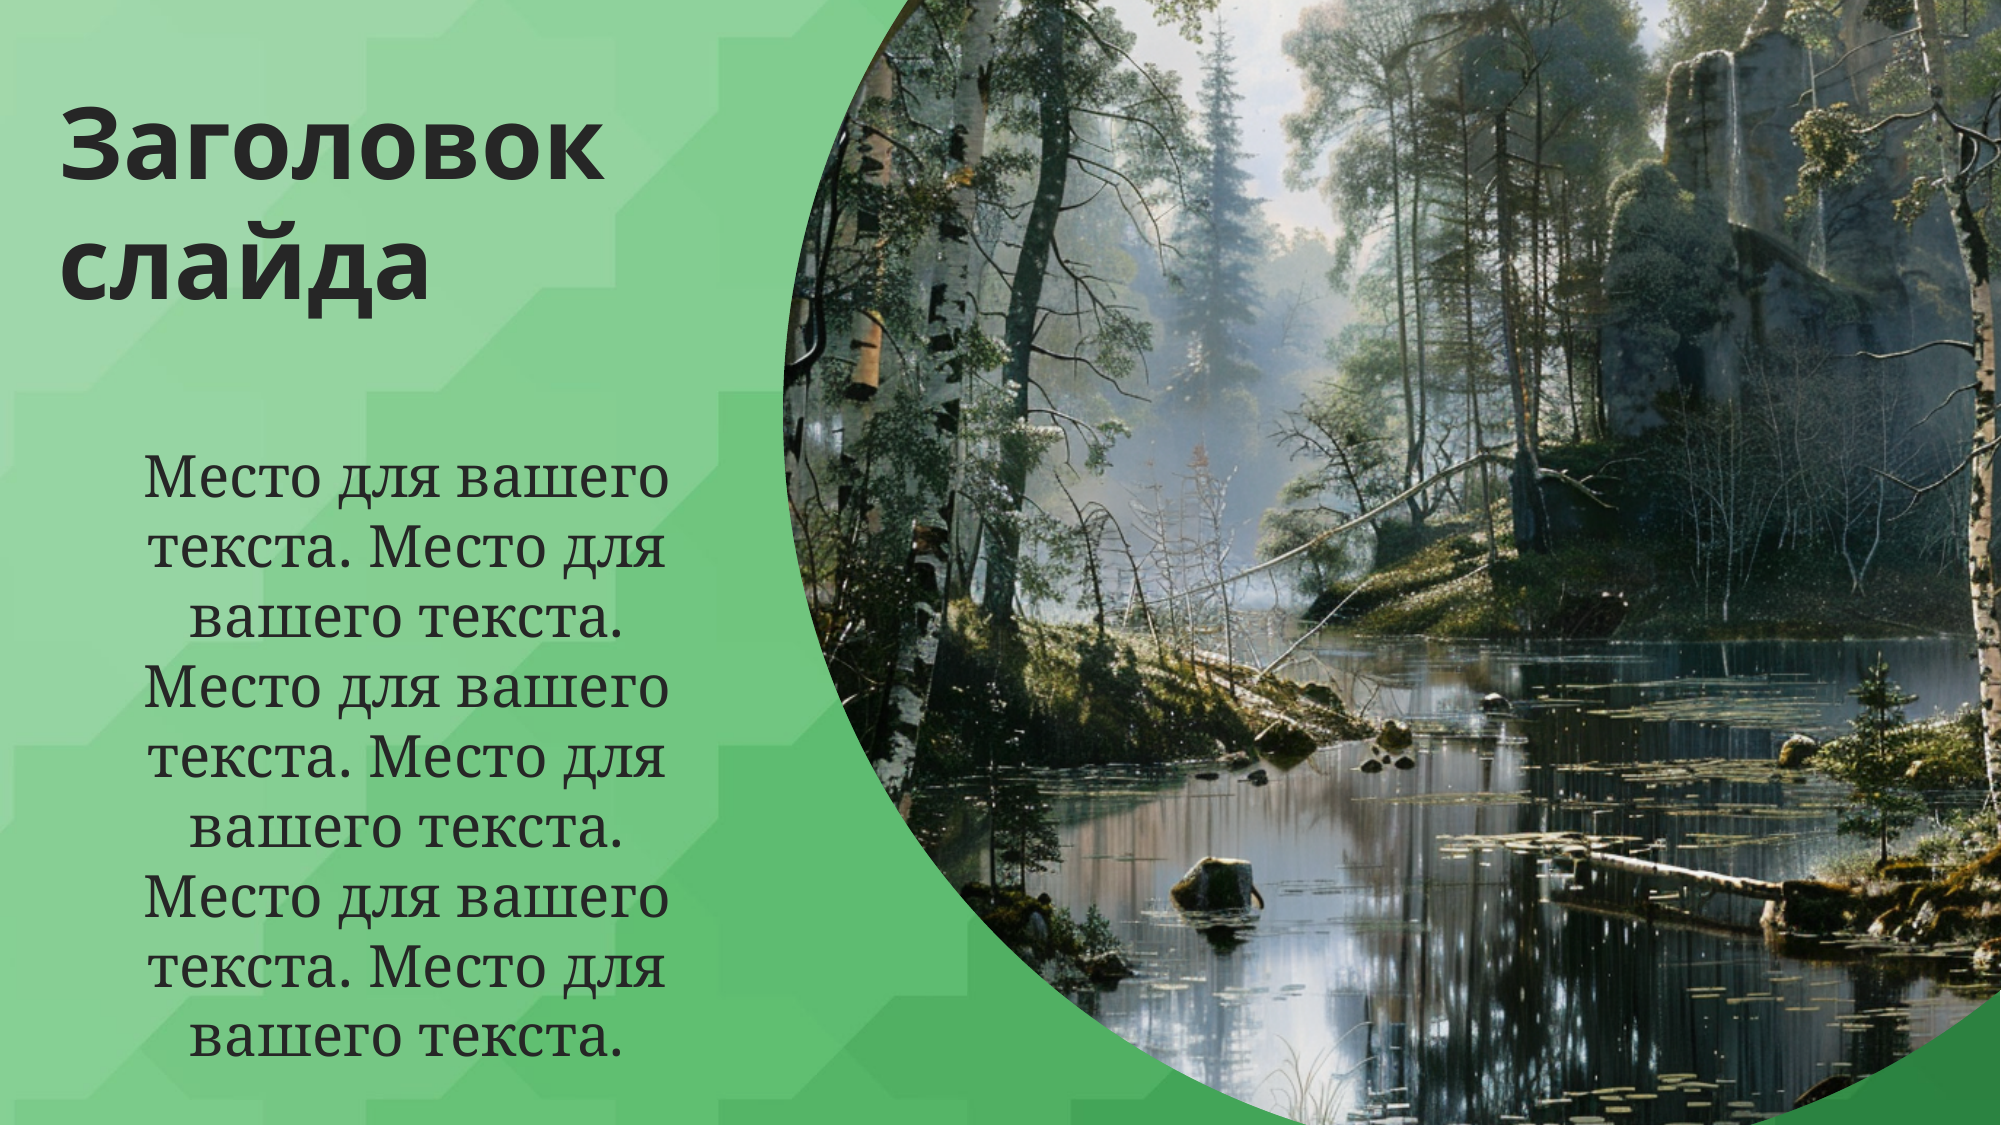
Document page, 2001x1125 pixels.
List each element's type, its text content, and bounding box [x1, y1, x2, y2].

picture [782, 0, 2001, 1125]
text_box Заголовок слайда [43, 72, 731, 366]
text_box Место для вашего текста. Место для вашего текста. Место для вашего текста. Место для вашего текста. Место для вашего текста. Место для вашего текста. [20, 431, 782, 1125]
